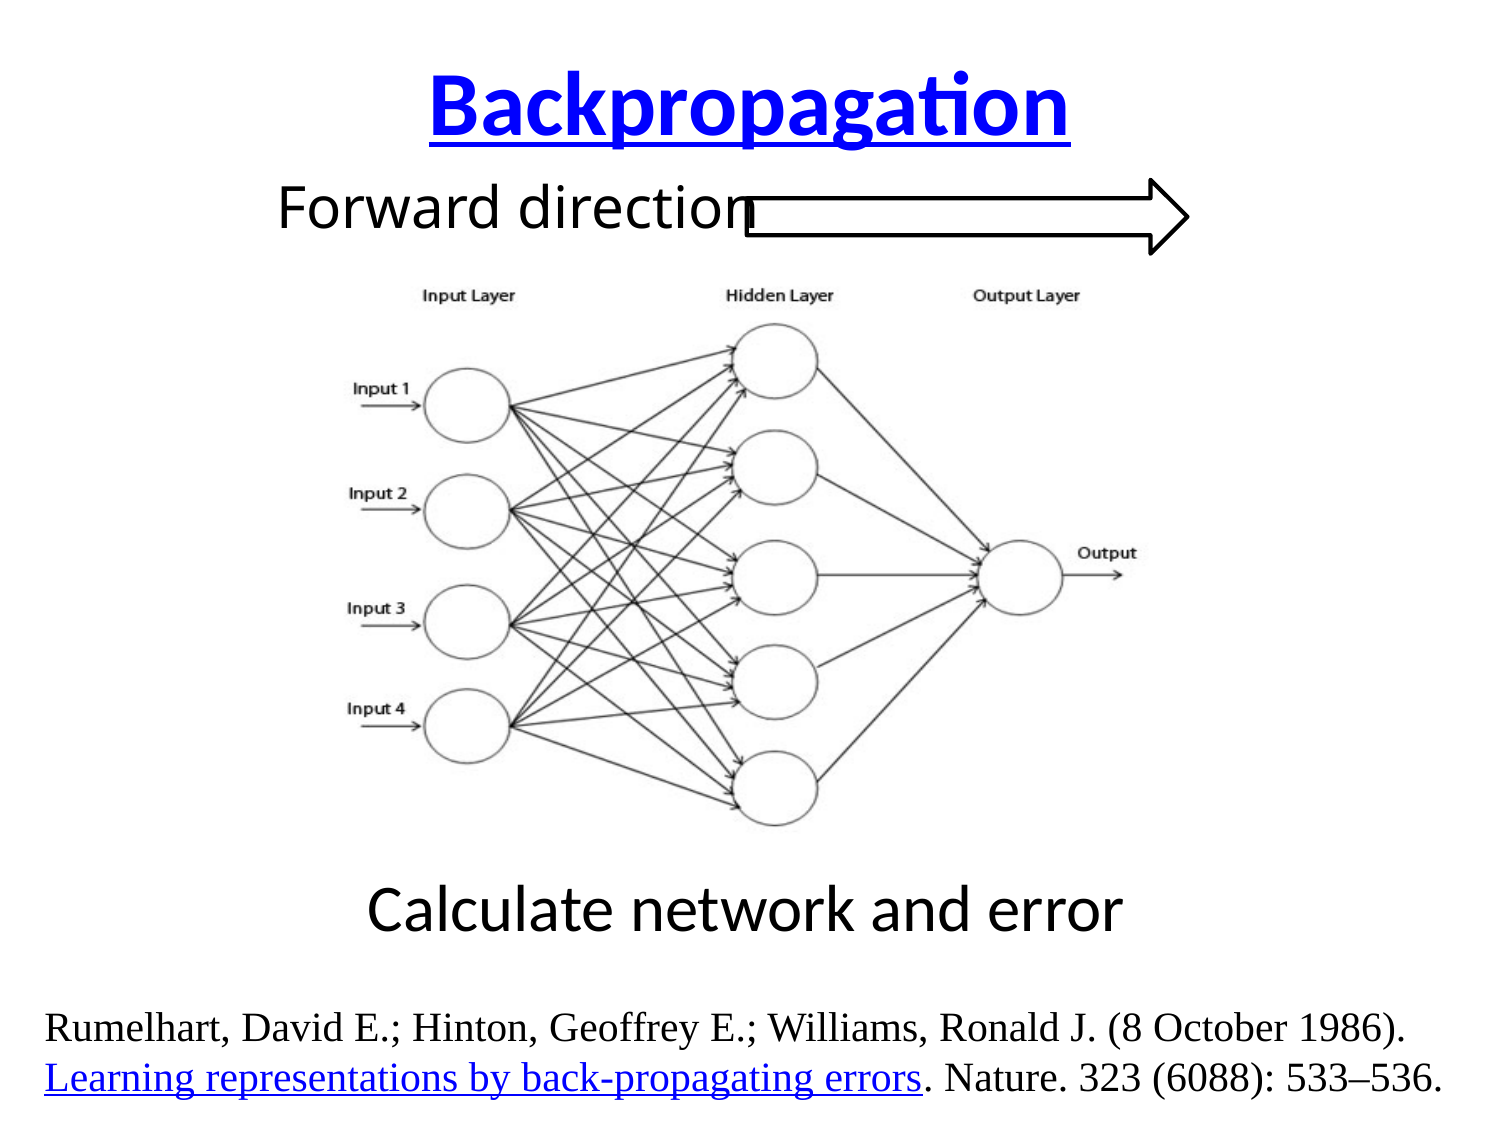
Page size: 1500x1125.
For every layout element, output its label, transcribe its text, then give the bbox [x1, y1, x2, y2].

text_box [816, 177, 1190, 251]
text_box Forward direction [220, 162, 816, 248]
list Calculate network and error [0, 857, 1497, 970]
title Backpropagation [0, 5, 1500, 193]
text_box Rumelhart, David E.; Hinton, Geoffrey E.; Williams, Ronald J. (8 October 1986). Learning representations by back-propagating errors. Nature. 323 (6088): 533–536. [29, 992, 1464, 1108]
picture [330, 252, 1169, 841]
